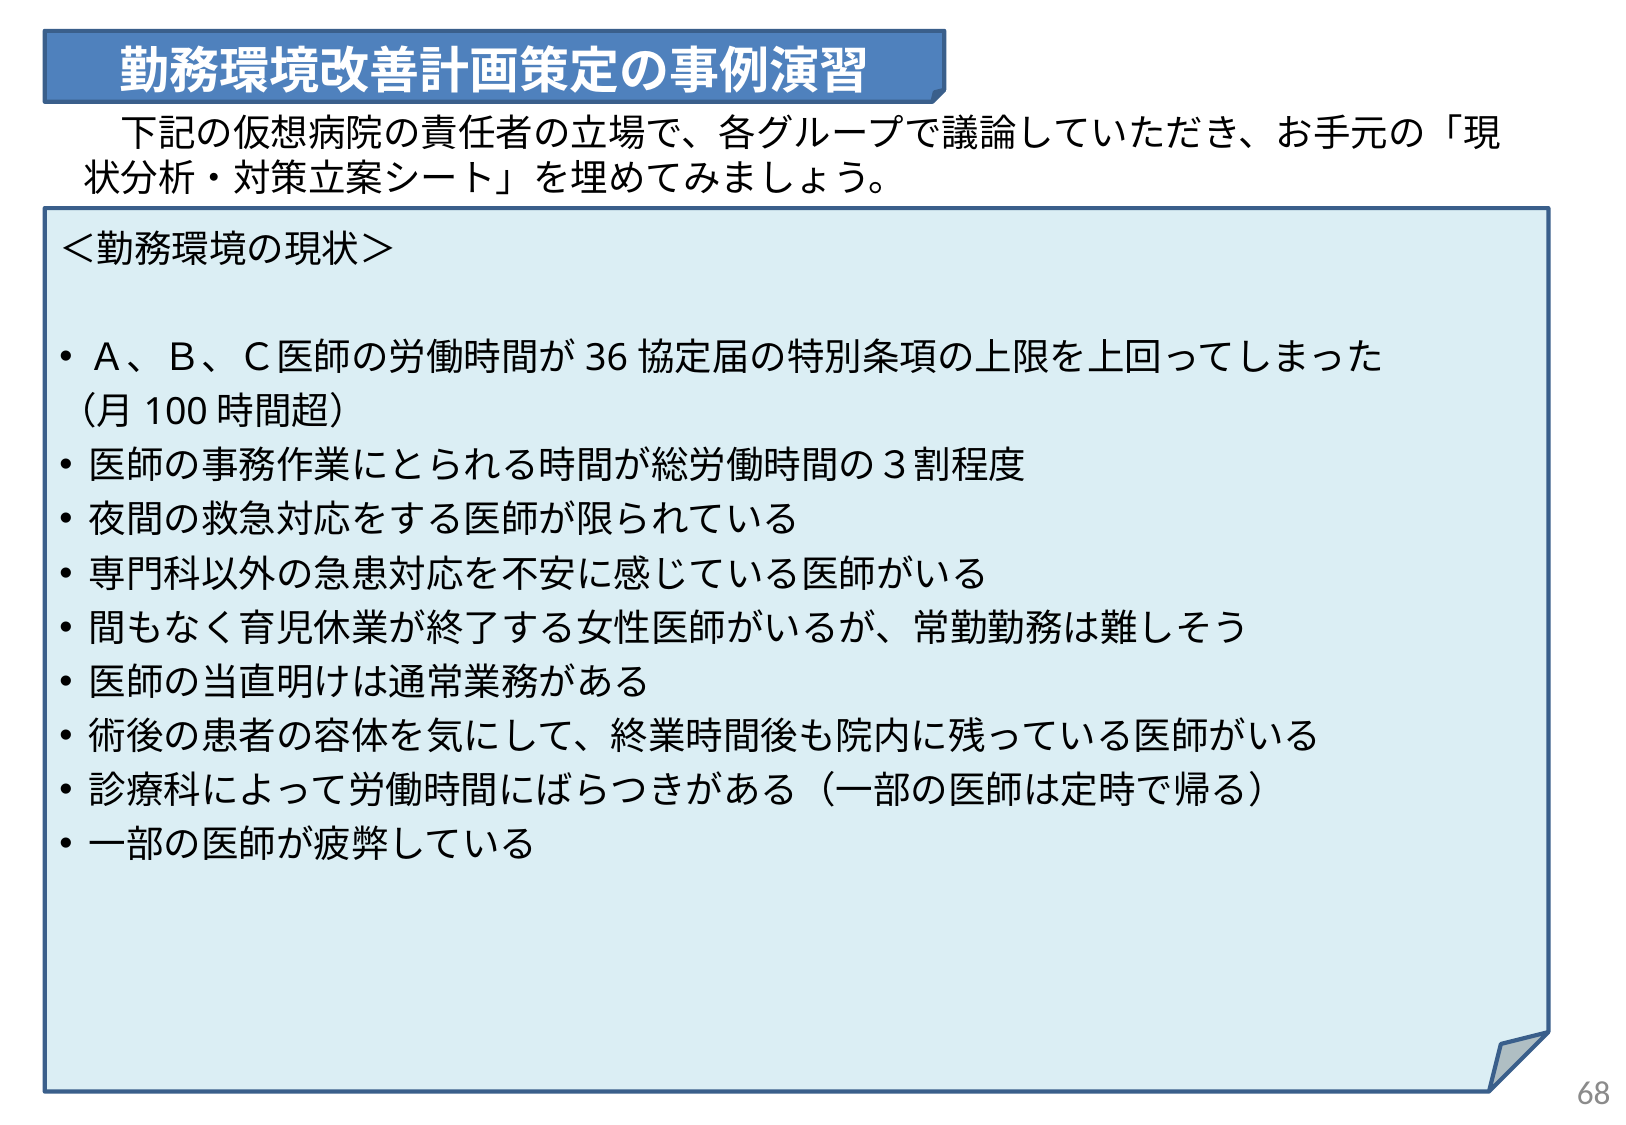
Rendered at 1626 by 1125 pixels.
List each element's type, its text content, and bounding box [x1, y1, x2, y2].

text_box ＜勤務環境の現状＞ Ａ、Ｂ、Ｃ医師の労働時間が36協定届の特別条項の上限を上回ってしまった （月100時間超） 医師の事務作業にとられる時間が総労働時間の３割程度 夜間の救急対応をする医師が限られている 専門科以外の急患対応を不安に感じている医師がいる 間もなく育児休業が終了する女性医師がいるが、常勤勤務は難しそう 医師の当直明けは通常業務がある 術後の患者の容体を気にして、終業時間後も院内に残っている医師がいる 診療科によって労働時間にばらつきがある（一部の医師は定時で帰る） 一部の医師が疲弊している [42, 206, 1551, 1094]
slide_number 67 [1246, 1061, 1625, 1122]
text_box 勤務環境改善計画策定の事例演習 [42, 28, 947, 104]
text_box 下記の仮想病院の責任者の立場で、各グループで議論していただき、お手元の「現状分析・対策立案シート」を埋めてみましょう。 [68, 101, 1545, 207]
